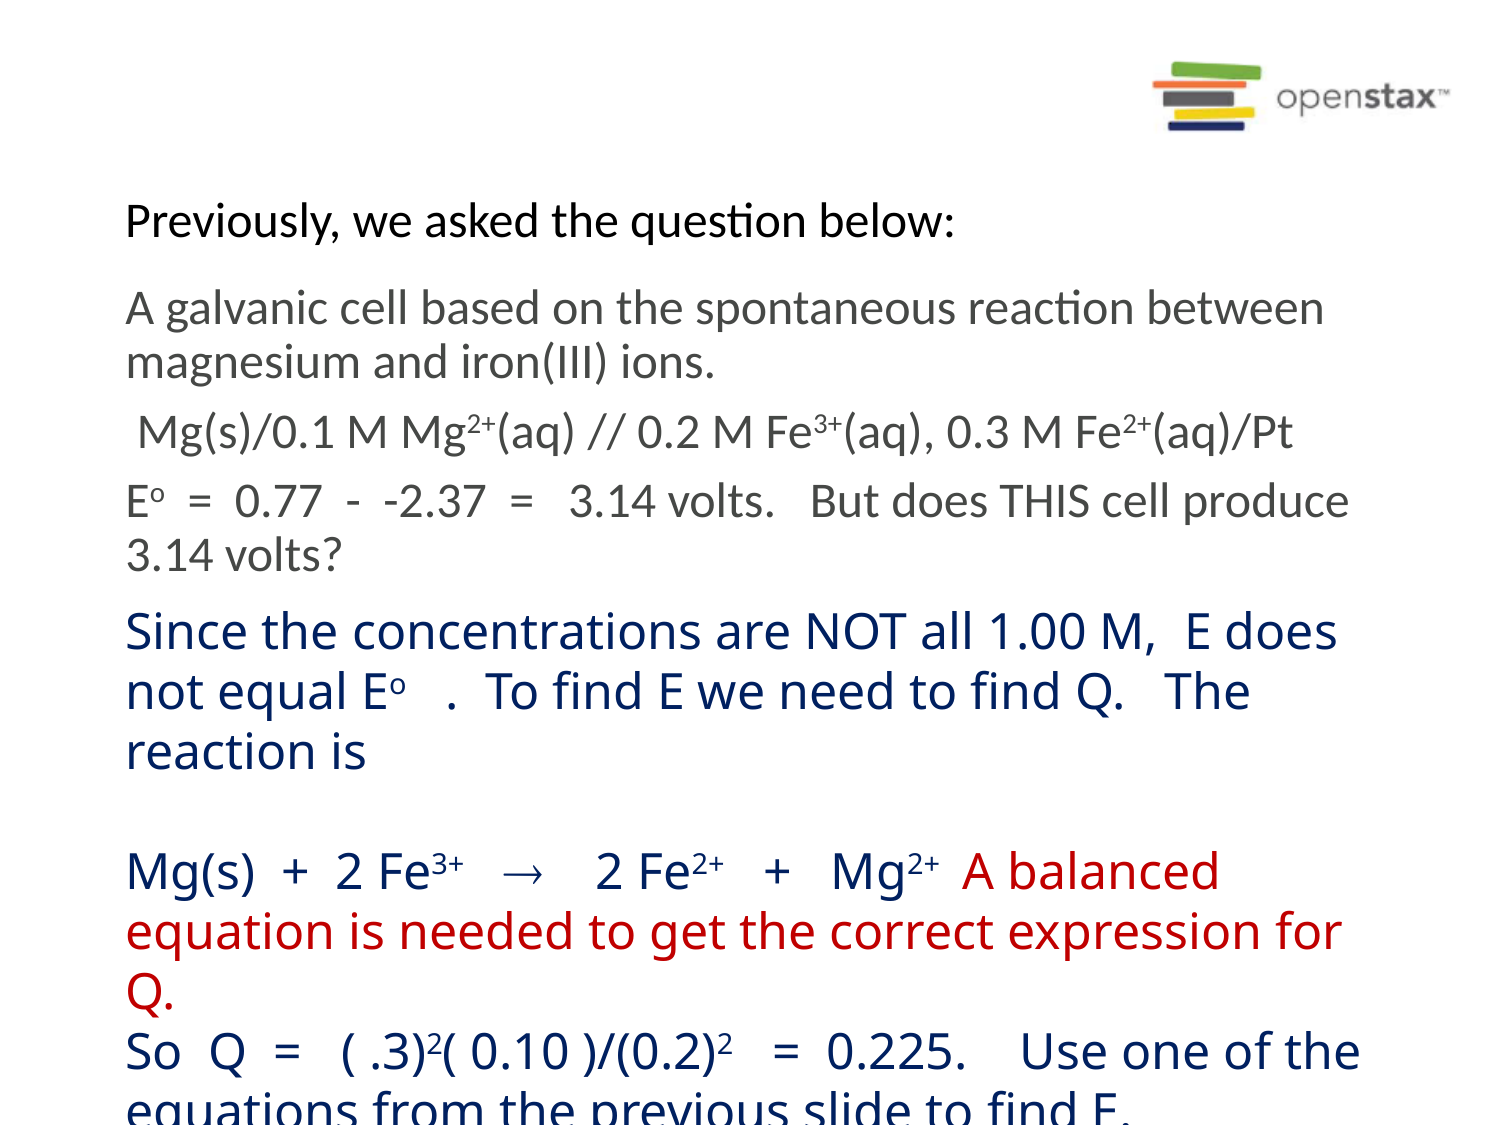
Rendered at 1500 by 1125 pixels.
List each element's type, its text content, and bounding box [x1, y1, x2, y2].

picture [1151, 59, 1452, 134]
text_box Previously, we asked the question below: [110, 180, 1377, 255]
text_box Since the concentrations are NOT all 1.00 M, E does not equal Eo . To find E we need to find Q. The reaction is Mg(s) + 2 Fe3+  2 Fe2+ + Mg2+ A balanced equation is needed to get the correct expression for Q. So Q = ( .3)2( 0.10 )/(0.2)2 = 0.225. Use one of the equations from the previous slide to find E. [110, 591, 1421, 1125]
text_box A galvanic cell based on the spontaneous reaction between magnesium and iron(III) ions. Mg(s)/0.1 M Mg2+(aq) // 0.2 M Fe3+(aq), 0.3 M Fe2+(aq)/Pt Eo = 0.77 - -2.37 = 3.14 volts. But does THIS cell produce 3.14 volts? [110, 273, 1430, 493]
